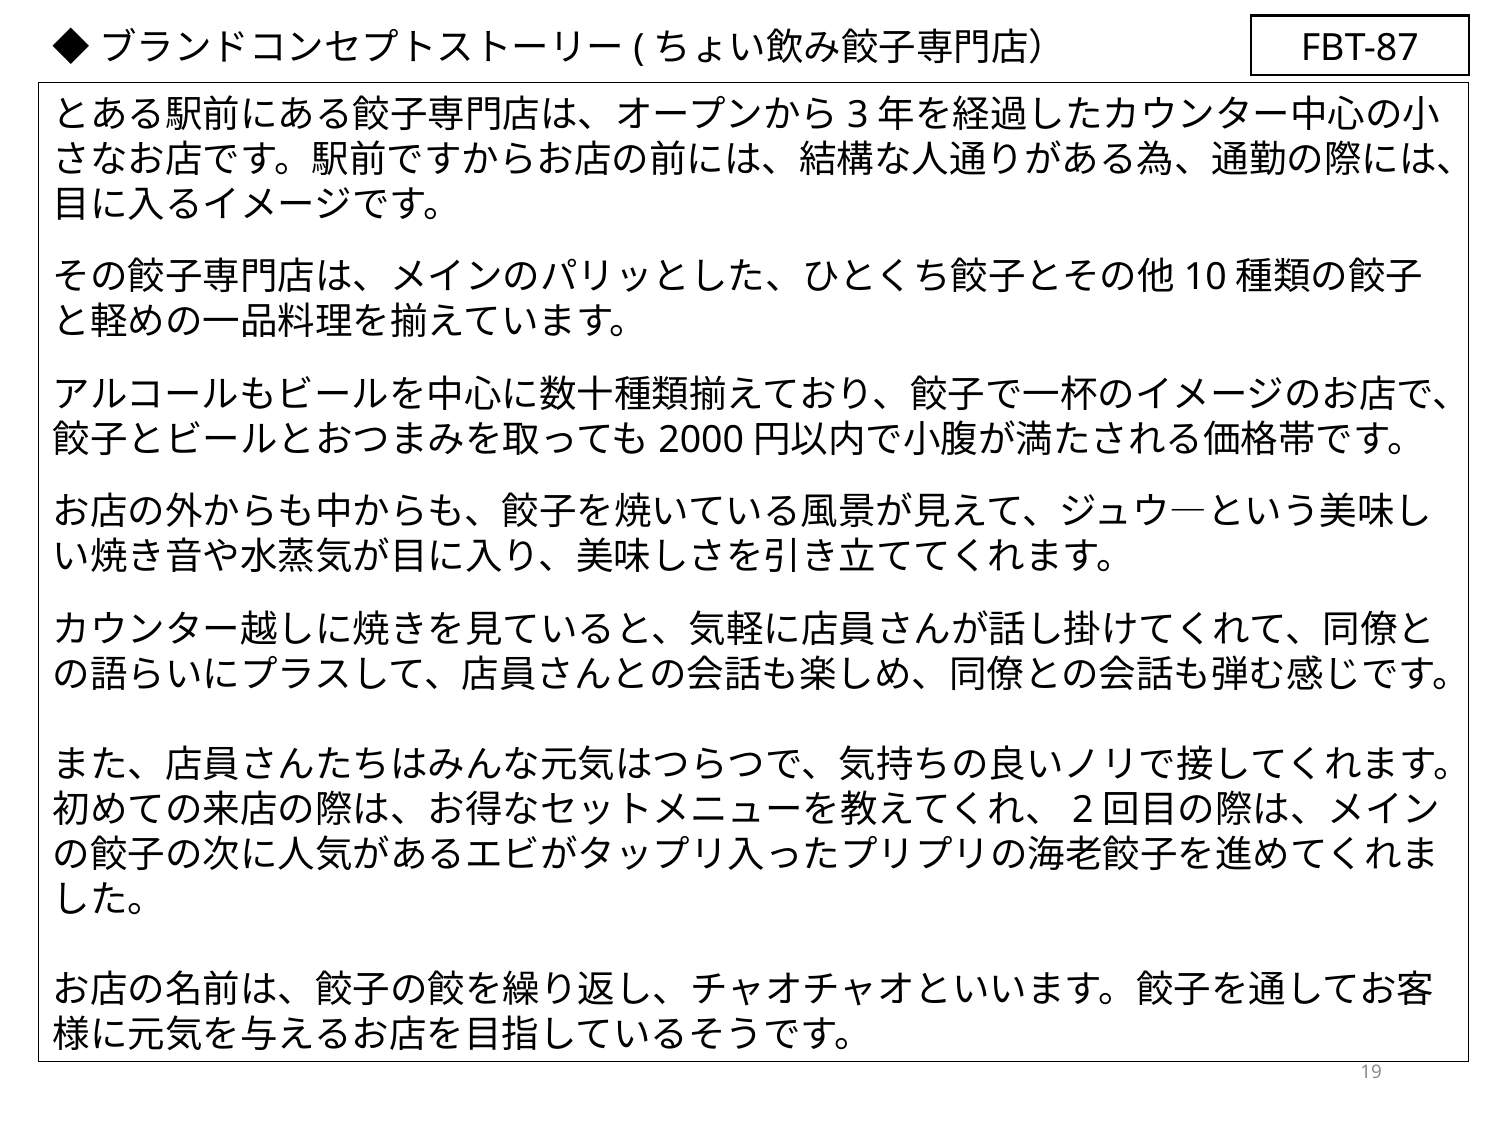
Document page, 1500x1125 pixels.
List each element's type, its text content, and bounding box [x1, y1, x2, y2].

text_box ◆ブランドコンセプトストーリー(ちょい飲み餃子専門店） [38, 15, 1250, 76]
slide_number 19 [1059, 1062, 1397, 1103]
text_box FBT-87 [1250, 14, 1470, 76]
text_box とある駅前にある餃子専門店は、オープンから3年を経過したカウンター中心の小さなお店です。駅前ですからお店の前には、結構な人通りがある為、通勤の際には、目に入るイメージです。 その餃子専門店は、メインのパリッとした、ひとくち餃子とその他10種類の餃子と軽めの一品料理を揃えています。 アルコールもビールを中心に数十種類揃えており、餃子で一杯のイメージのお店で、 餃子とビールとおつまみを取っても2000円以内で小腹が満たされる価格帯です。 お店の外からも中からも、餃子を焼いている風景が見えて、ジュウ―という美味しい焼き音や水蒸気が目に入り、美味しさを引き立ててくれます。 カウンター越しに焼きを見ていると、気軽に店員さんが話し掛けてくれて、同僚との語らいにプラスして、店員さんとの会話も楽しめ、同僚との会話も弾む感じです。 また、店員さんたちはみんな元気はつらつで、気持ちの良いノリで接してくれます。 初めての来店の際は、お得なセットメニューを教えてくれ、2回目の際は、メインの餃子の次に人気があるエビがタップリ入ったプリプリの海老餃子を進めてくれました。 お店の名前は、餃子の餃を繰り返し、チャオチャオといいます。餃子を通してお客様に元気を与えるお店を目指しているそうです。 [38, 82, 1469, 1062]
